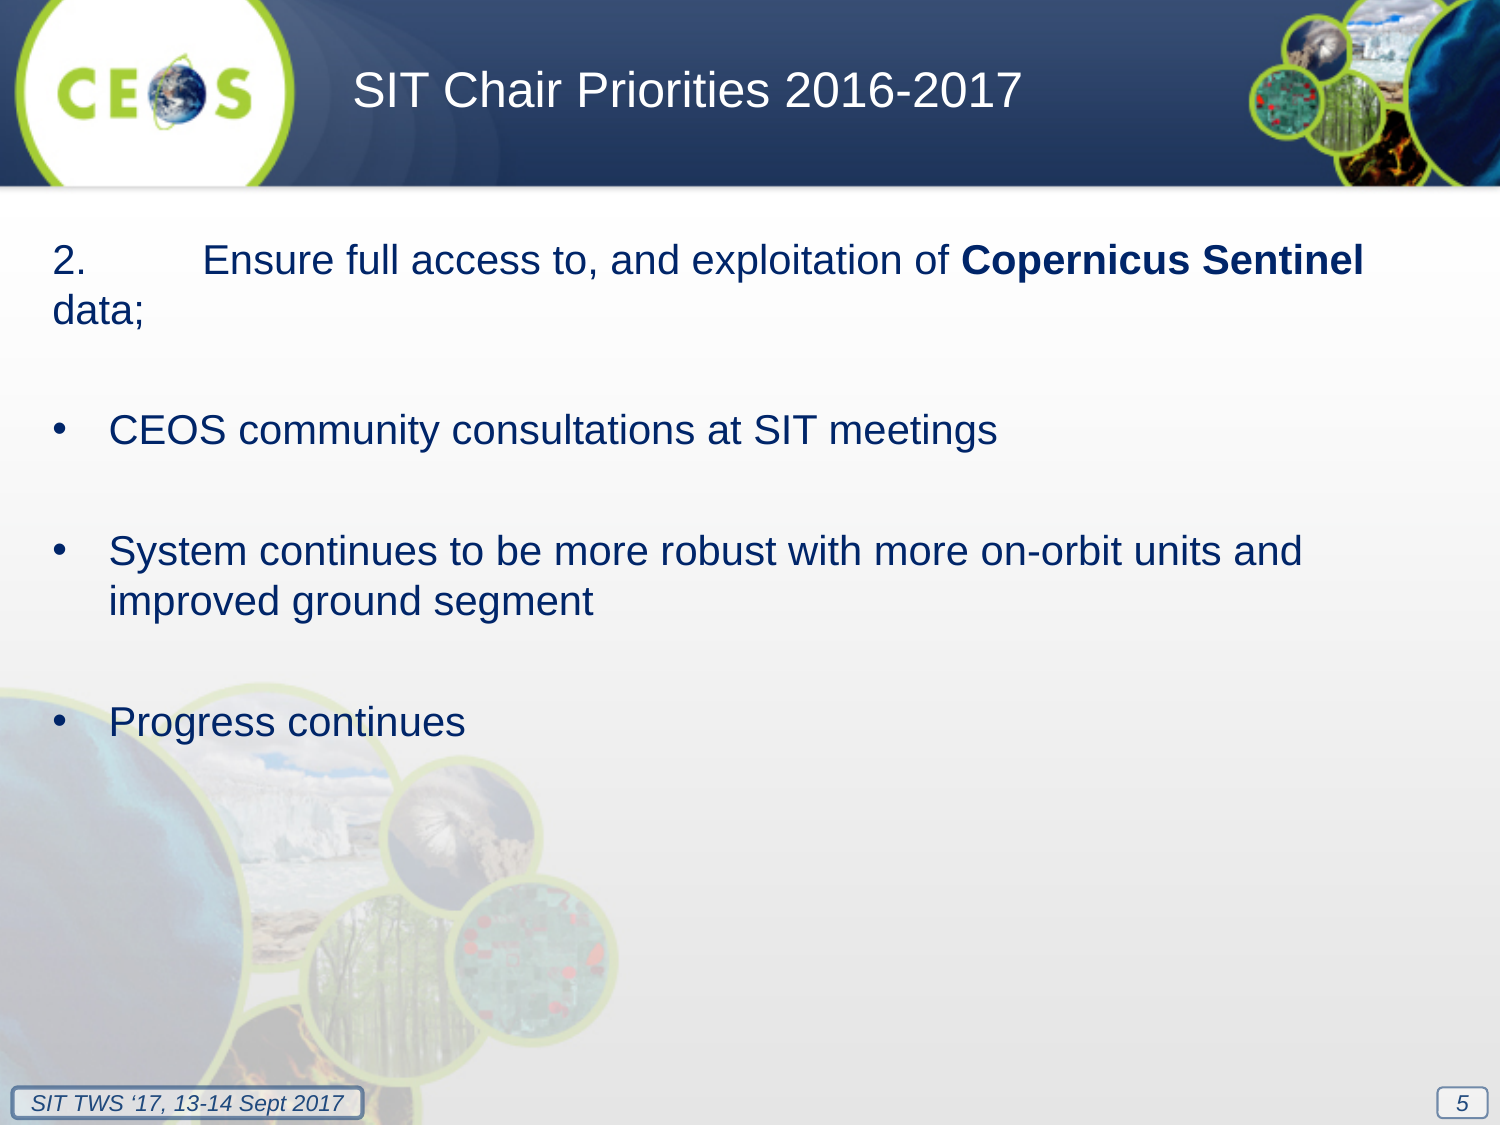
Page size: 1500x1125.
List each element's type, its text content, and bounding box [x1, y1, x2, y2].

list 2. Ensure full access to, and exploitation of Copernicus Sentinel data; CEOS community consultations at SIT meetings System continues to be more robust with more on-orbit units and improved ground segment Progress continues [37, 224, 1463, 1000]
list SIT Chair Priorities 2016-2017 [337, 50, 1150, 138]
slide_number 5 [1436, 1086, 1489, 1120]
picture [0, 0, 1500, 1125]
